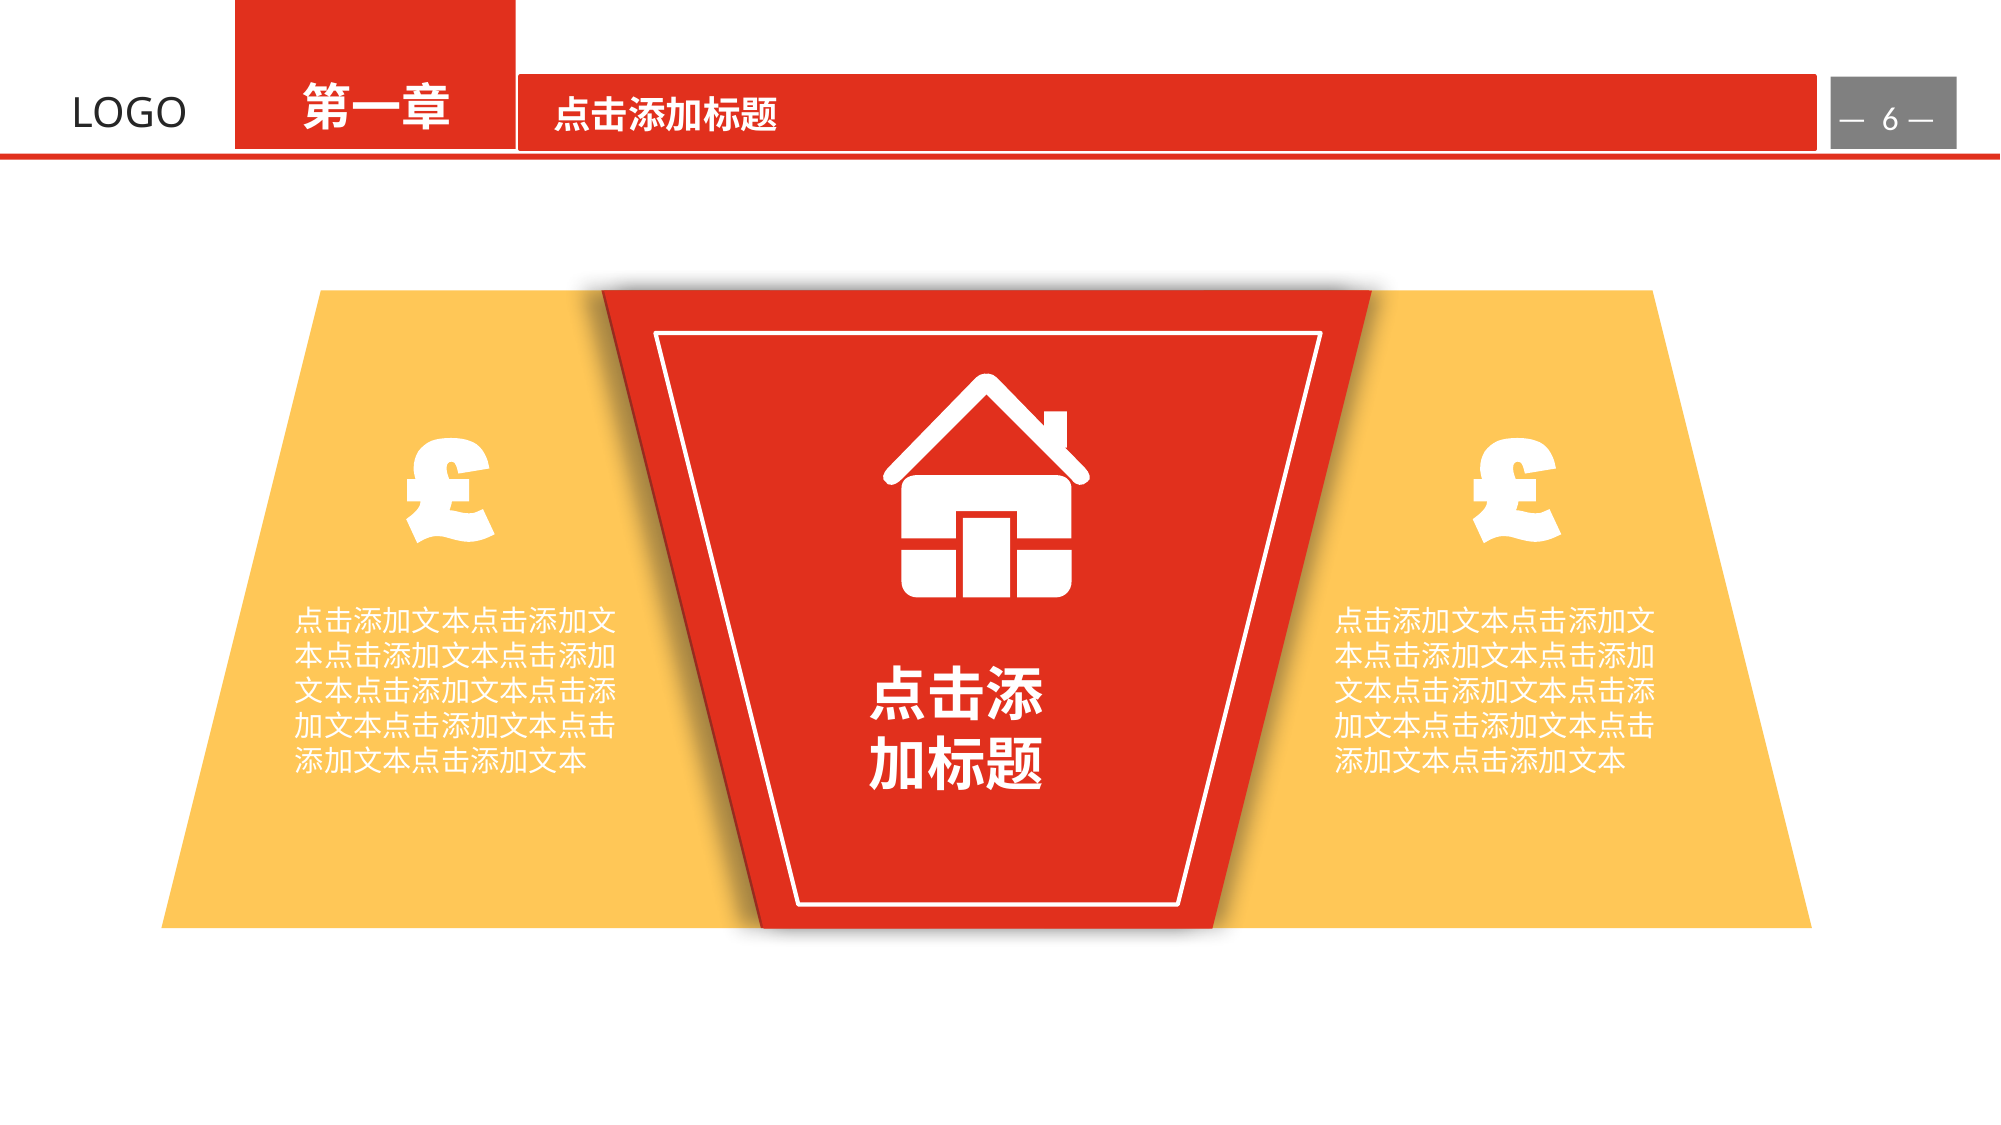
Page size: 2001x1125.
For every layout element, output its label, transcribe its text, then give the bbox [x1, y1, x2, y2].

text_box [1829, 145, 1959, 151]
text_box [1476, 441, 1557, 539]
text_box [883, 372, 1088, 598]
text_box [159, 288, 596, 931]
text_box [0, 152, 2000, 162]
text_box [518, 74, 1817, 151]
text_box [601, 290, 1373, 929]
text_box 点击添加文本点击添加文本点击添加文本点击添加文本点击添加文本点击添加文本点击添加文本点击添加文本点击添加文本 [280, 594, 596, 785]
text_box [1829, 74, 1959, 89]
text_box [233, 0, 518, 151]
text_box LOGO [19, 78, 203, 143]
text_box [410, 441, 491, 539]
text_box — 6 — [1822, 89, 1959, 145]
text_box 第一章 [270, 68, 483, 143]
text_box 点击添加文本点击添加文本点击添加文本点击添加文本点击添加文本点击添加文本点击添加文本点击添加文本点击添加文本 [1376, 594, 1690, 785]
text_box [1376, 288, 1815, 931]
text_box 点击添加标题 [538, 83, 811, 144]
